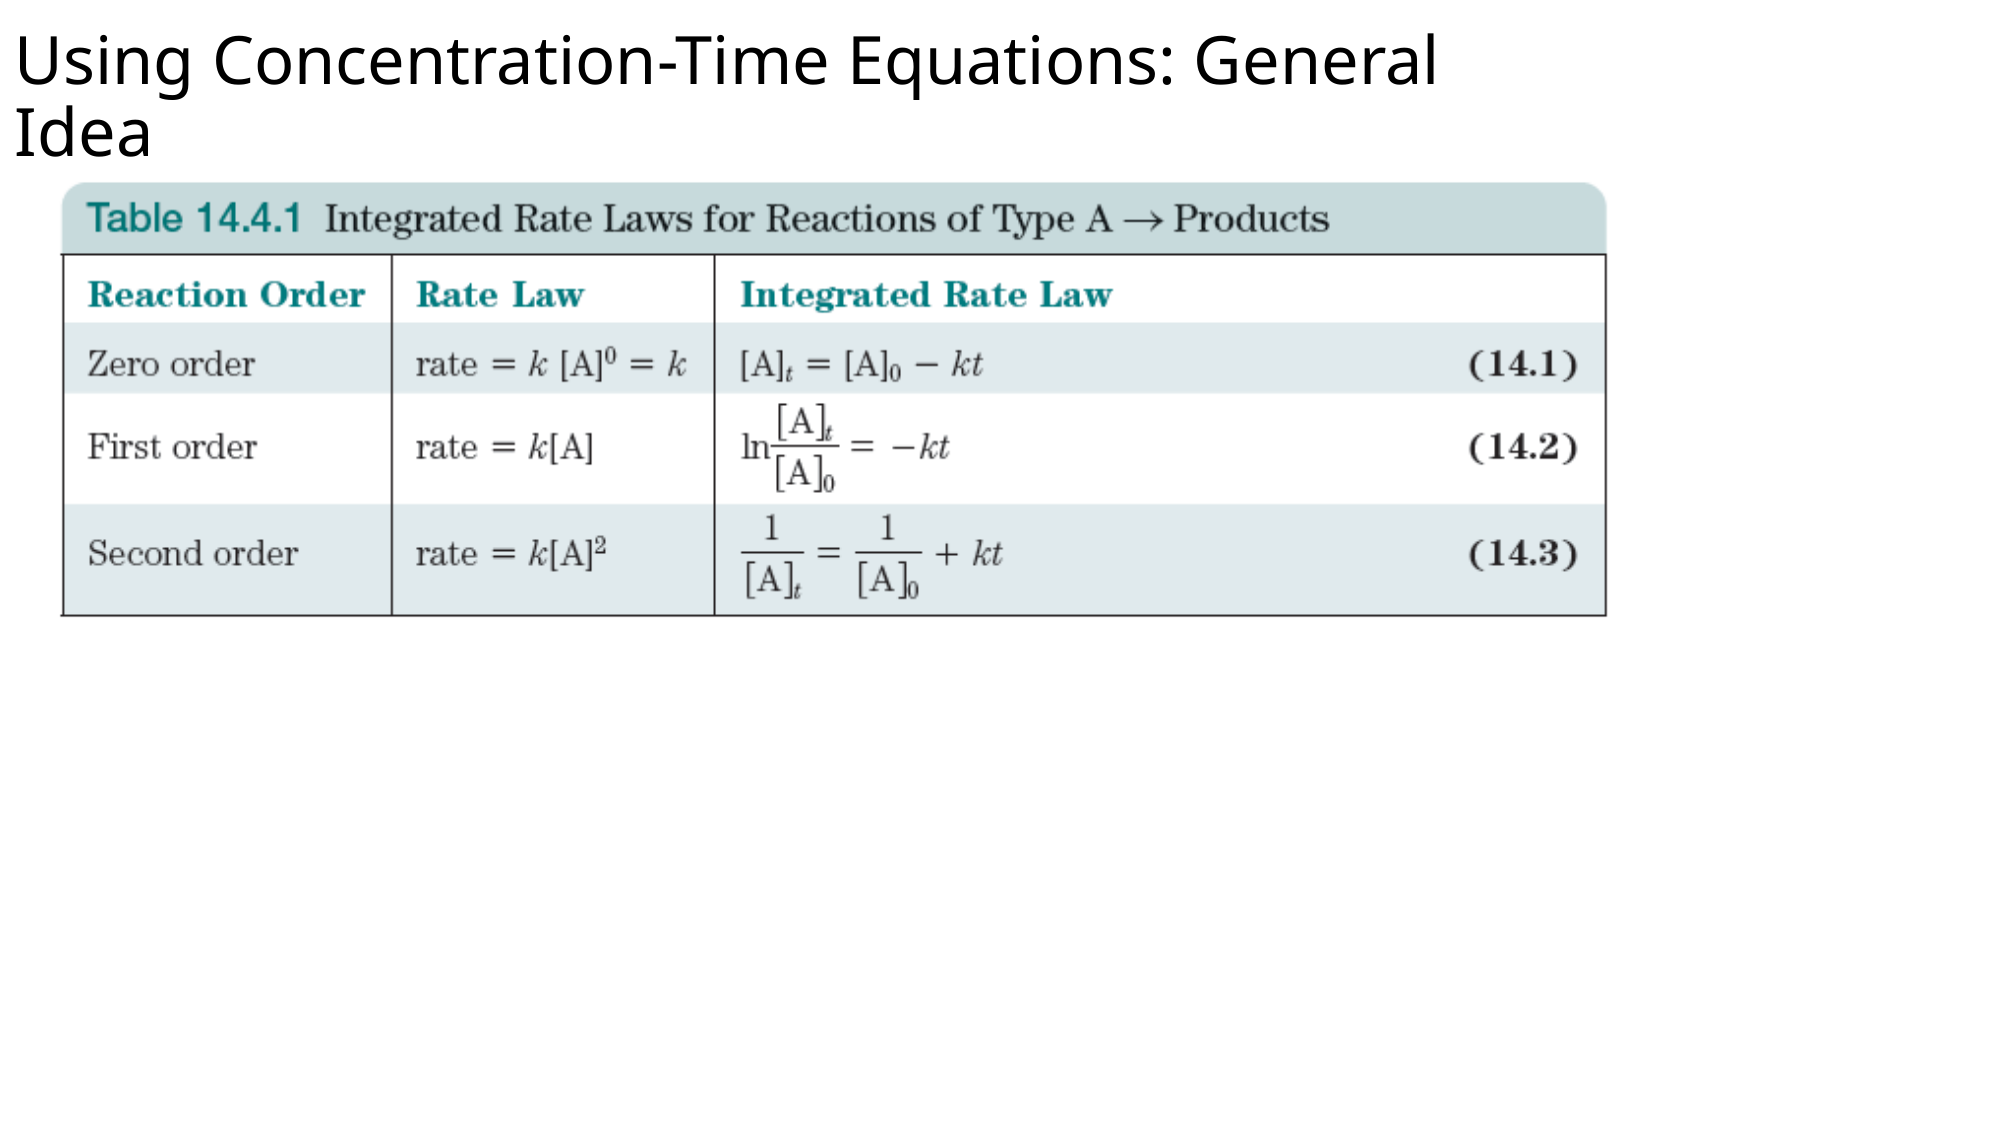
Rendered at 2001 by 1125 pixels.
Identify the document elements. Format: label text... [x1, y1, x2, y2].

text_box Using Concentration-Time Equations: General Idea [0, 19, 1468, 186]
picture [51, 177, 1625, 625]
